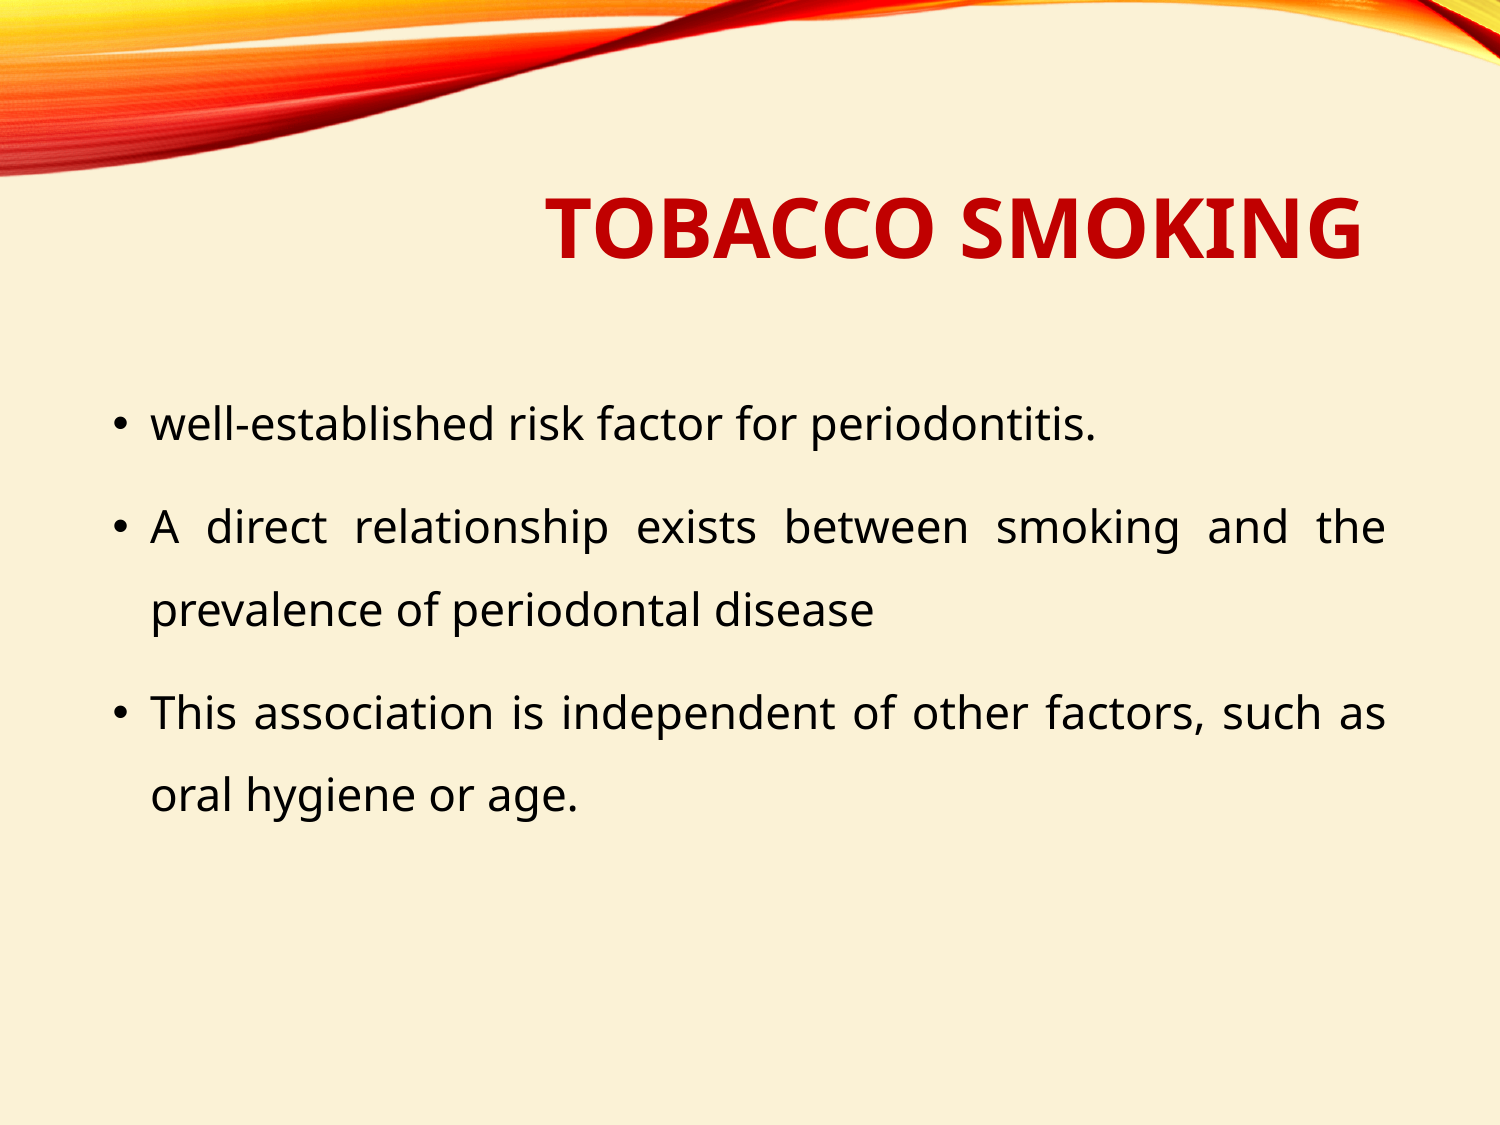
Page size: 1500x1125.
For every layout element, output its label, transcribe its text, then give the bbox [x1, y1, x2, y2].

picture [0, 0, 1500, 178]
title Tobacco Smoking [356, 125, 1403, 338]
list well-established risk factor for periodontitis. A direct relationship exists between smoking and the prevalence of periodontal disease This association is independent of other factors, such as oral hygiene or age. [97, 360, 1403, 1028]
